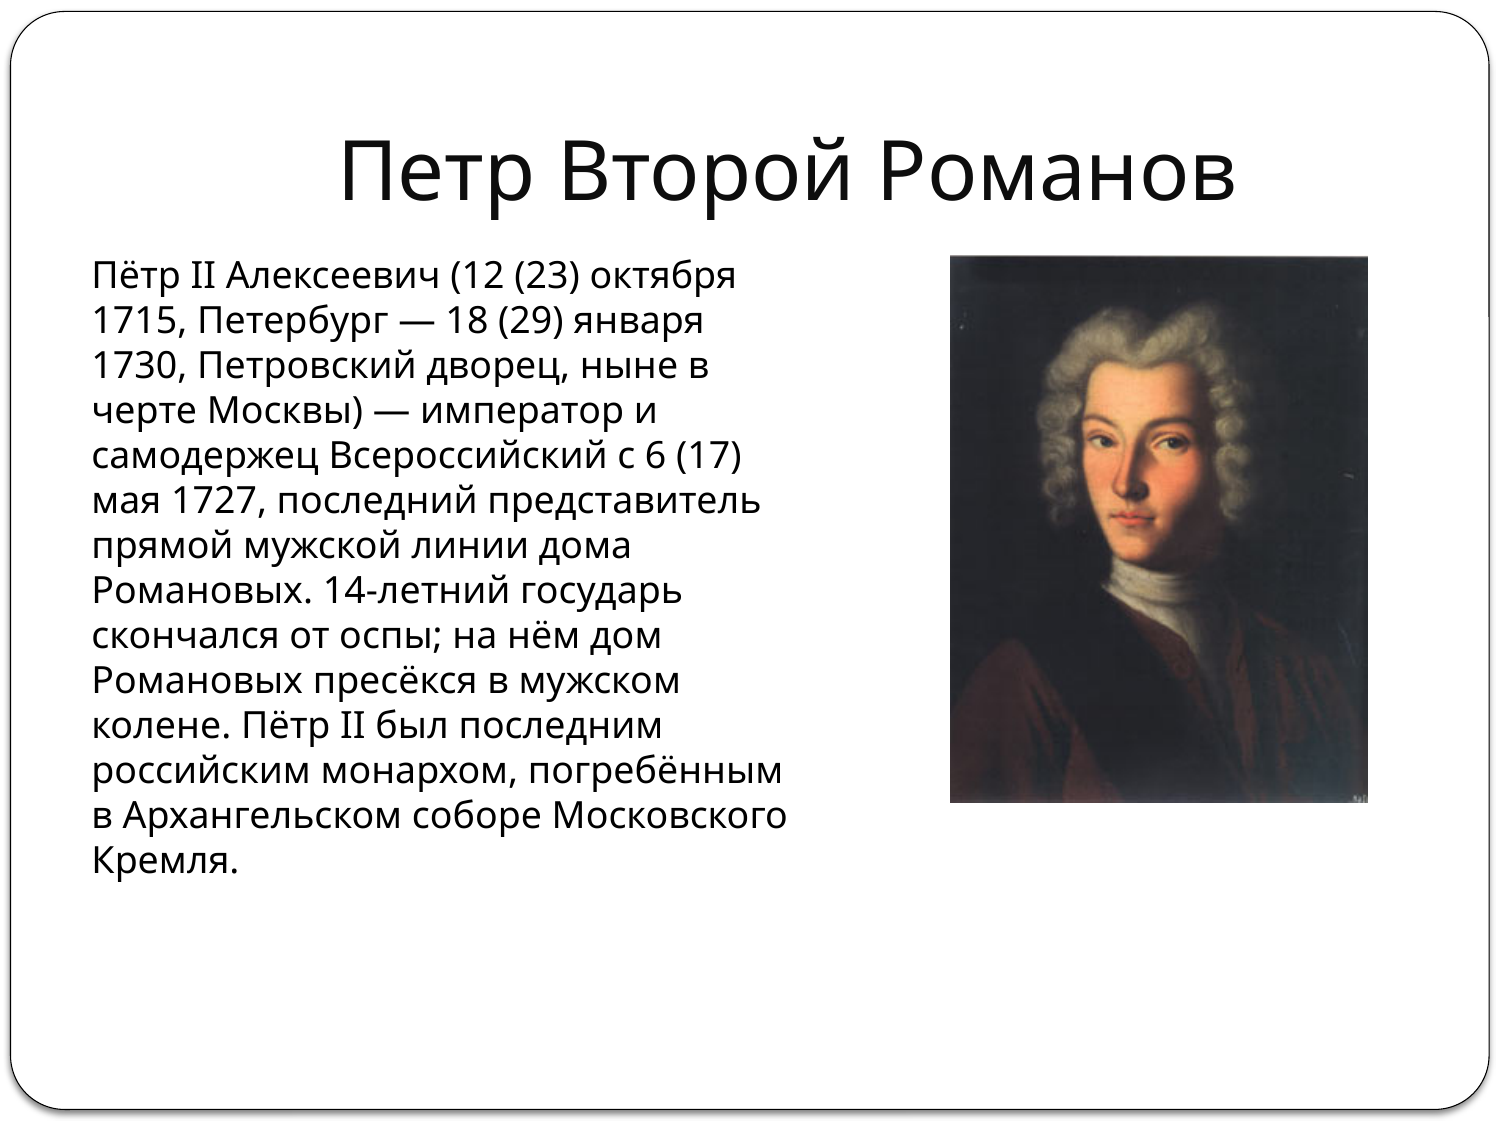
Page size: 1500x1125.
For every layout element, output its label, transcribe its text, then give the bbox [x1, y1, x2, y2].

title Петр Второй Романов [150, 45, 1425, 233]
text_box Пётр II Алексеевич (12 (23) октября 1715, Петербург — 18 (29) января 1730, Петровский дворец, ныне в черте Москвы) — император и самодержец Всероссийский с 6 (17) мая 1727, последний представитель прямой мужской линии дома Романовых. 14-летний государь скончался от оспы; на нём дом Романовых пресёкся в мужском колене. Пётр II был последним российским монархом, погребённым в Архангельском соборе Московского Кремля. [76, 243, 821, 889]
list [950, 255, 1369, 803]
